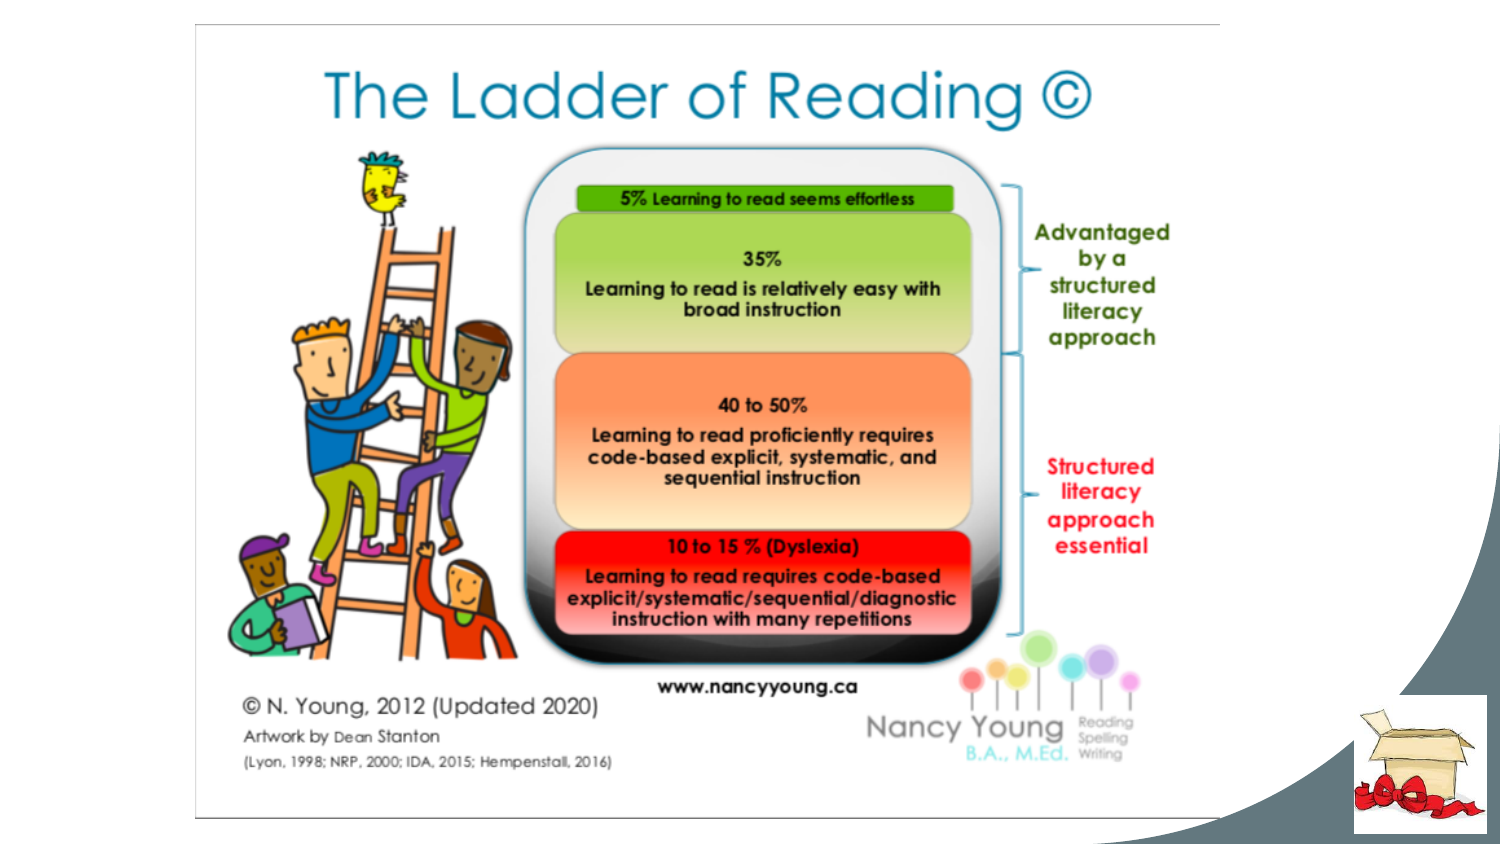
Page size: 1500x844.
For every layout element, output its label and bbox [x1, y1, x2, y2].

picture [195, 24, 1220, 819]
picture [1354, 694, 1487, 834]
